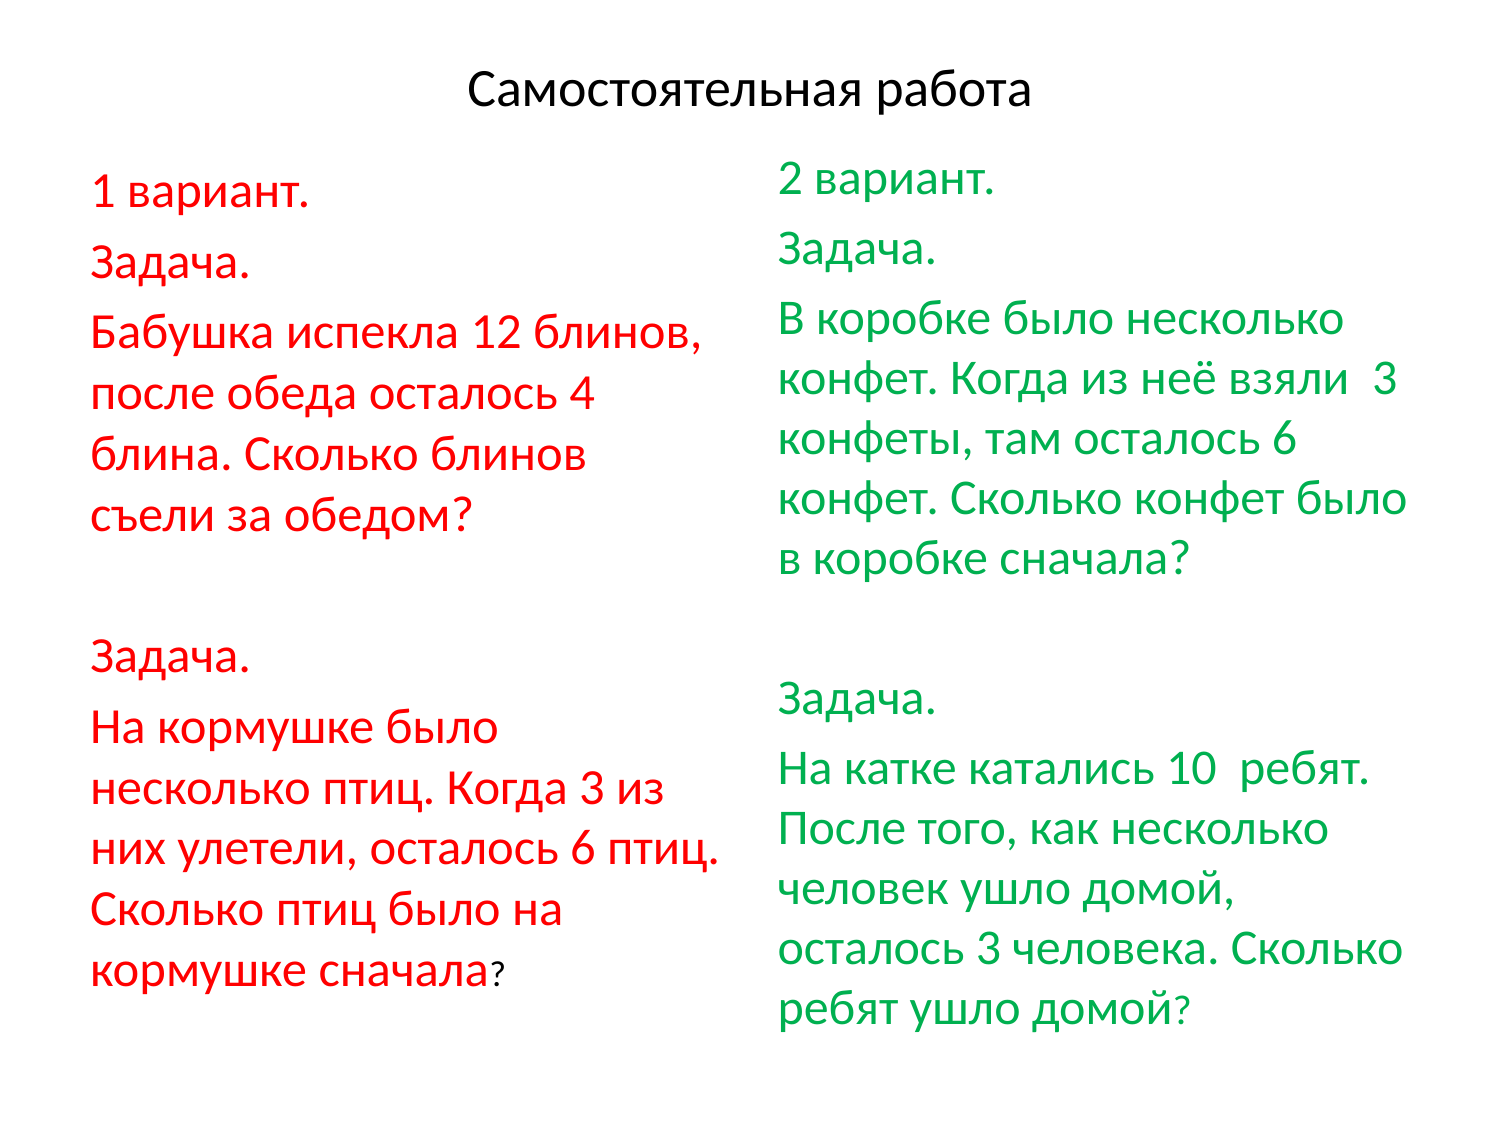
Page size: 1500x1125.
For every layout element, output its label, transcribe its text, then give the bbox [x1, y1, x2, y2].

list 1 вариант. Задача. Бабушка испекла 12 блинов, после обеда осталось 4 блина. Сколько блинов съели за обедом? Задача. На кормушке было несколько птиц. Когда 3 из них улетели, осталось 6 птиц. Сколько птиц было на кормушке сначала? [75, 149, 738, 1005]
list 2 вариант. Задача. В коробке было несколько конфет. Когда из неё взяли 3 конфеты, там осталось 6 конфет. Сколько конфет было в коробке сначала? Задача. На катке катались 10 ребят. После того, как несколько человек ушло домой, осталось 3 человека. Сколько ребят ушло домой? [762, 137, 1425, 1005]
title Самостоятельная работа [75, 45, 1425, 126]
